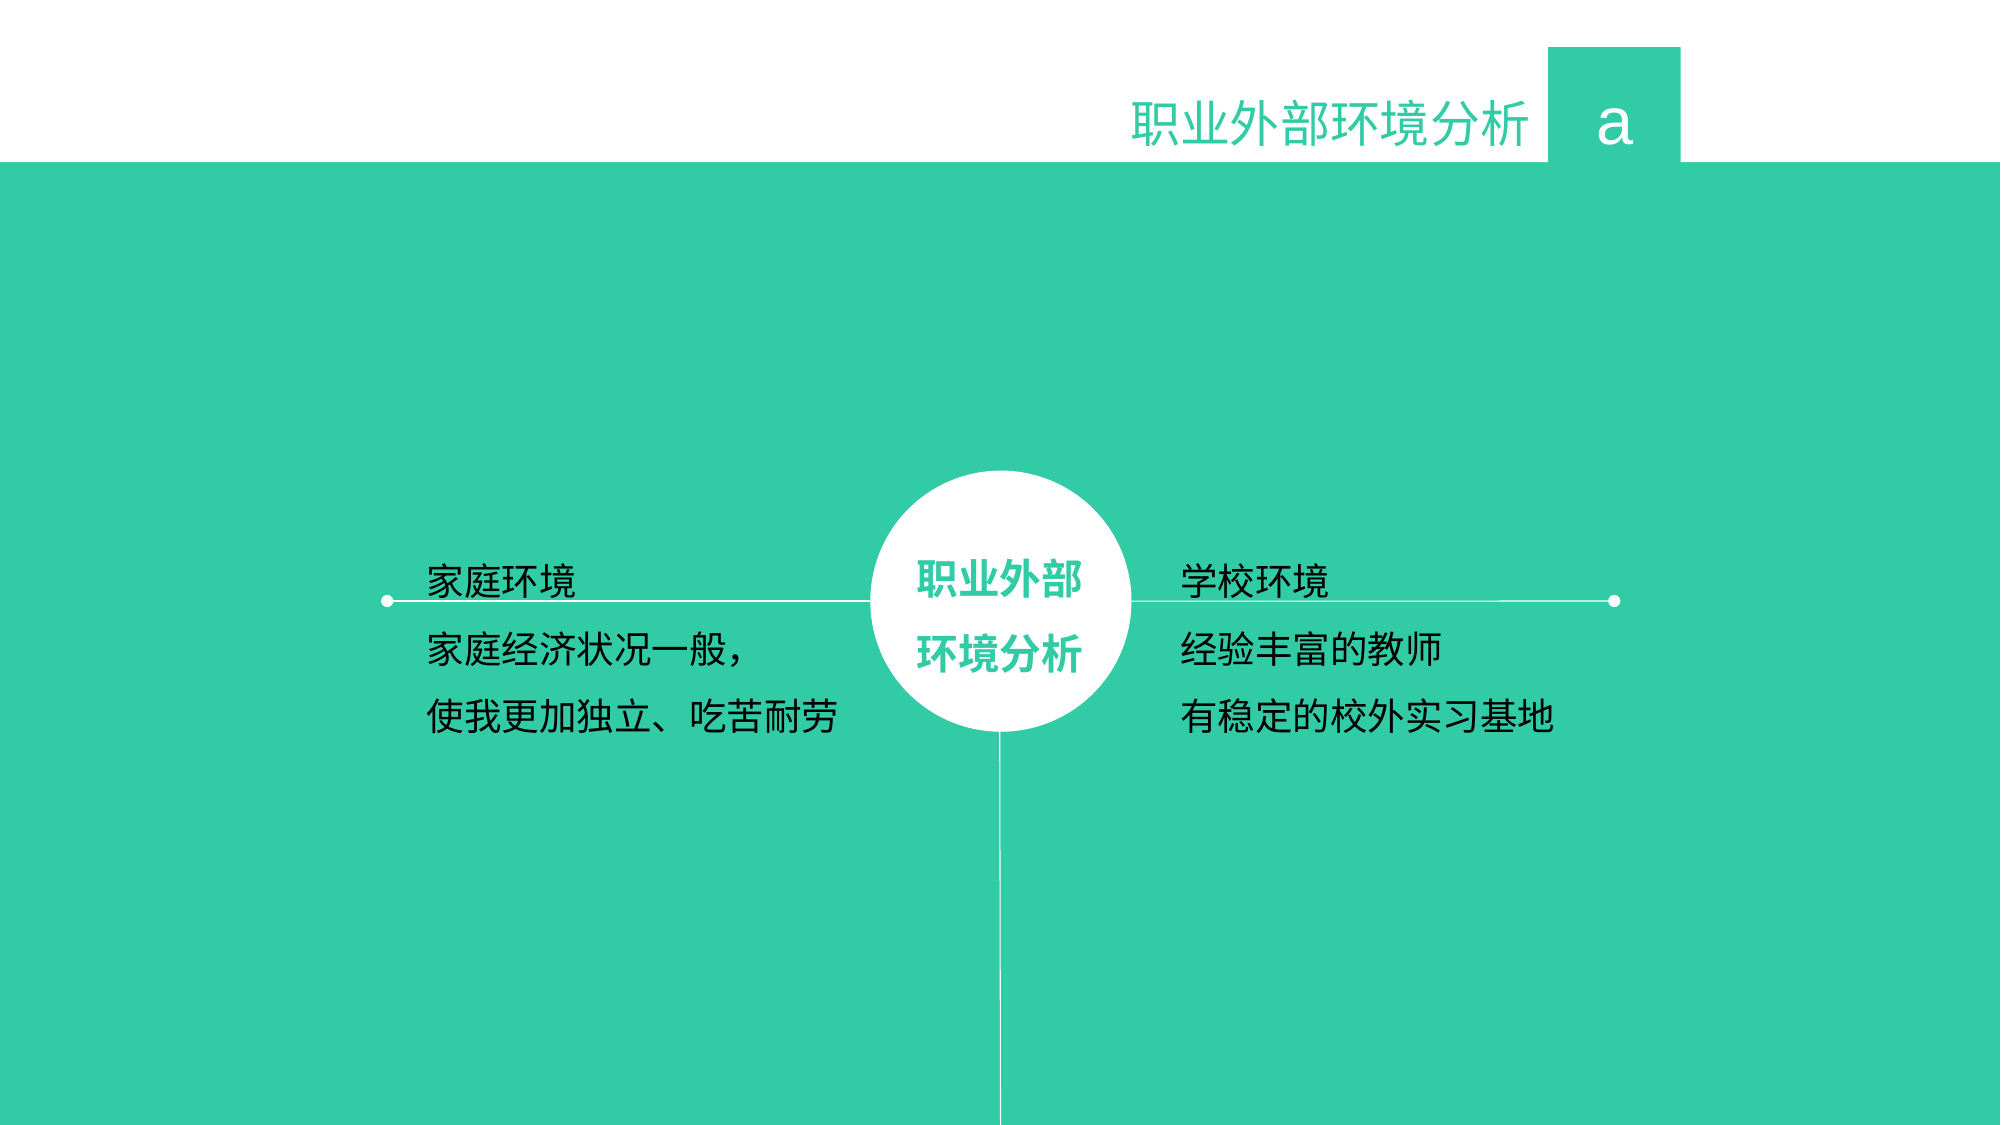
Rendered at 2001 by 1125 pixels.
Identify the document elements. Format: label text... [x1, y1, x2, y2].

text_box 职业外部 环境分析 [901, 520, 1099, 686]
text_box 家庭环境 家庭经济状况一般， 使我更加独立、吃苦耐劳 [411, 528, 871, 600]
text_box 职业外部环境分析 [1115, 84, 1545, 160]
text_box 家庭环境 家庭经济状况一般， 使我更加独立、吃苦耐劳 [411, 602, 871, 746]
text_box 学校环境 经验丰富的教师 有稳定的校外实习基地 [1165, 528, 1624, 746]
text_box [870, 470, 1132, 732]
text_box [0, 0, 2000, 163]
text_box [1548, 47, 1681, 180]
